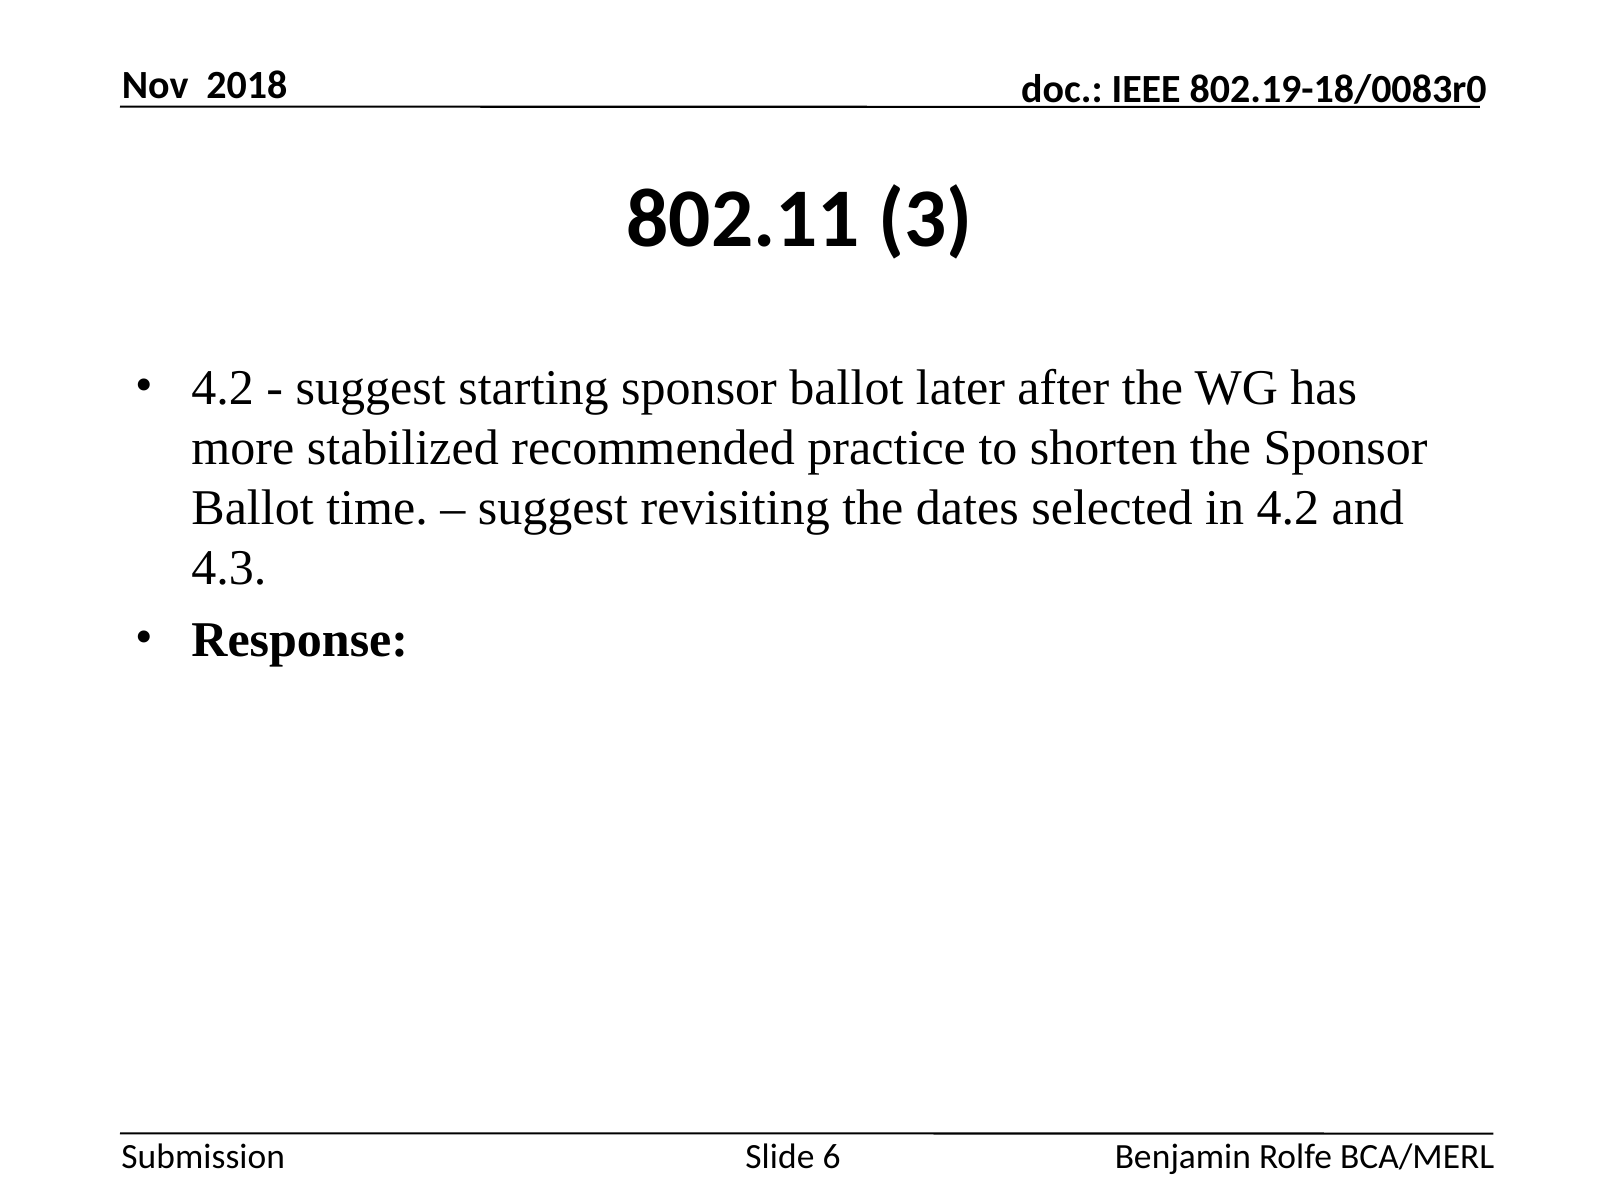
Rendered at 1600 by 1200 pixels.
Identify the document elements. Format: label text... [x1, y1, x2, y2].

footer Benjamin Rolfe BCA/MERL [937, 1132, 1495, 1174]
title 802.11 (3) [119, 119, 1480, 307]
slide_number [121, 58, 451, 107]
slide_number Slide 6 [733, 1132, 854, 1197]
list 4.2 - suggest starting sponsor ballot later after the WG has more stabilized recommended practice to shorten the Sponsor Ballot time. – suggest revisiting the dates selected in 4.2 and 4.3. Response: [119, 346, 1480, 1067]
